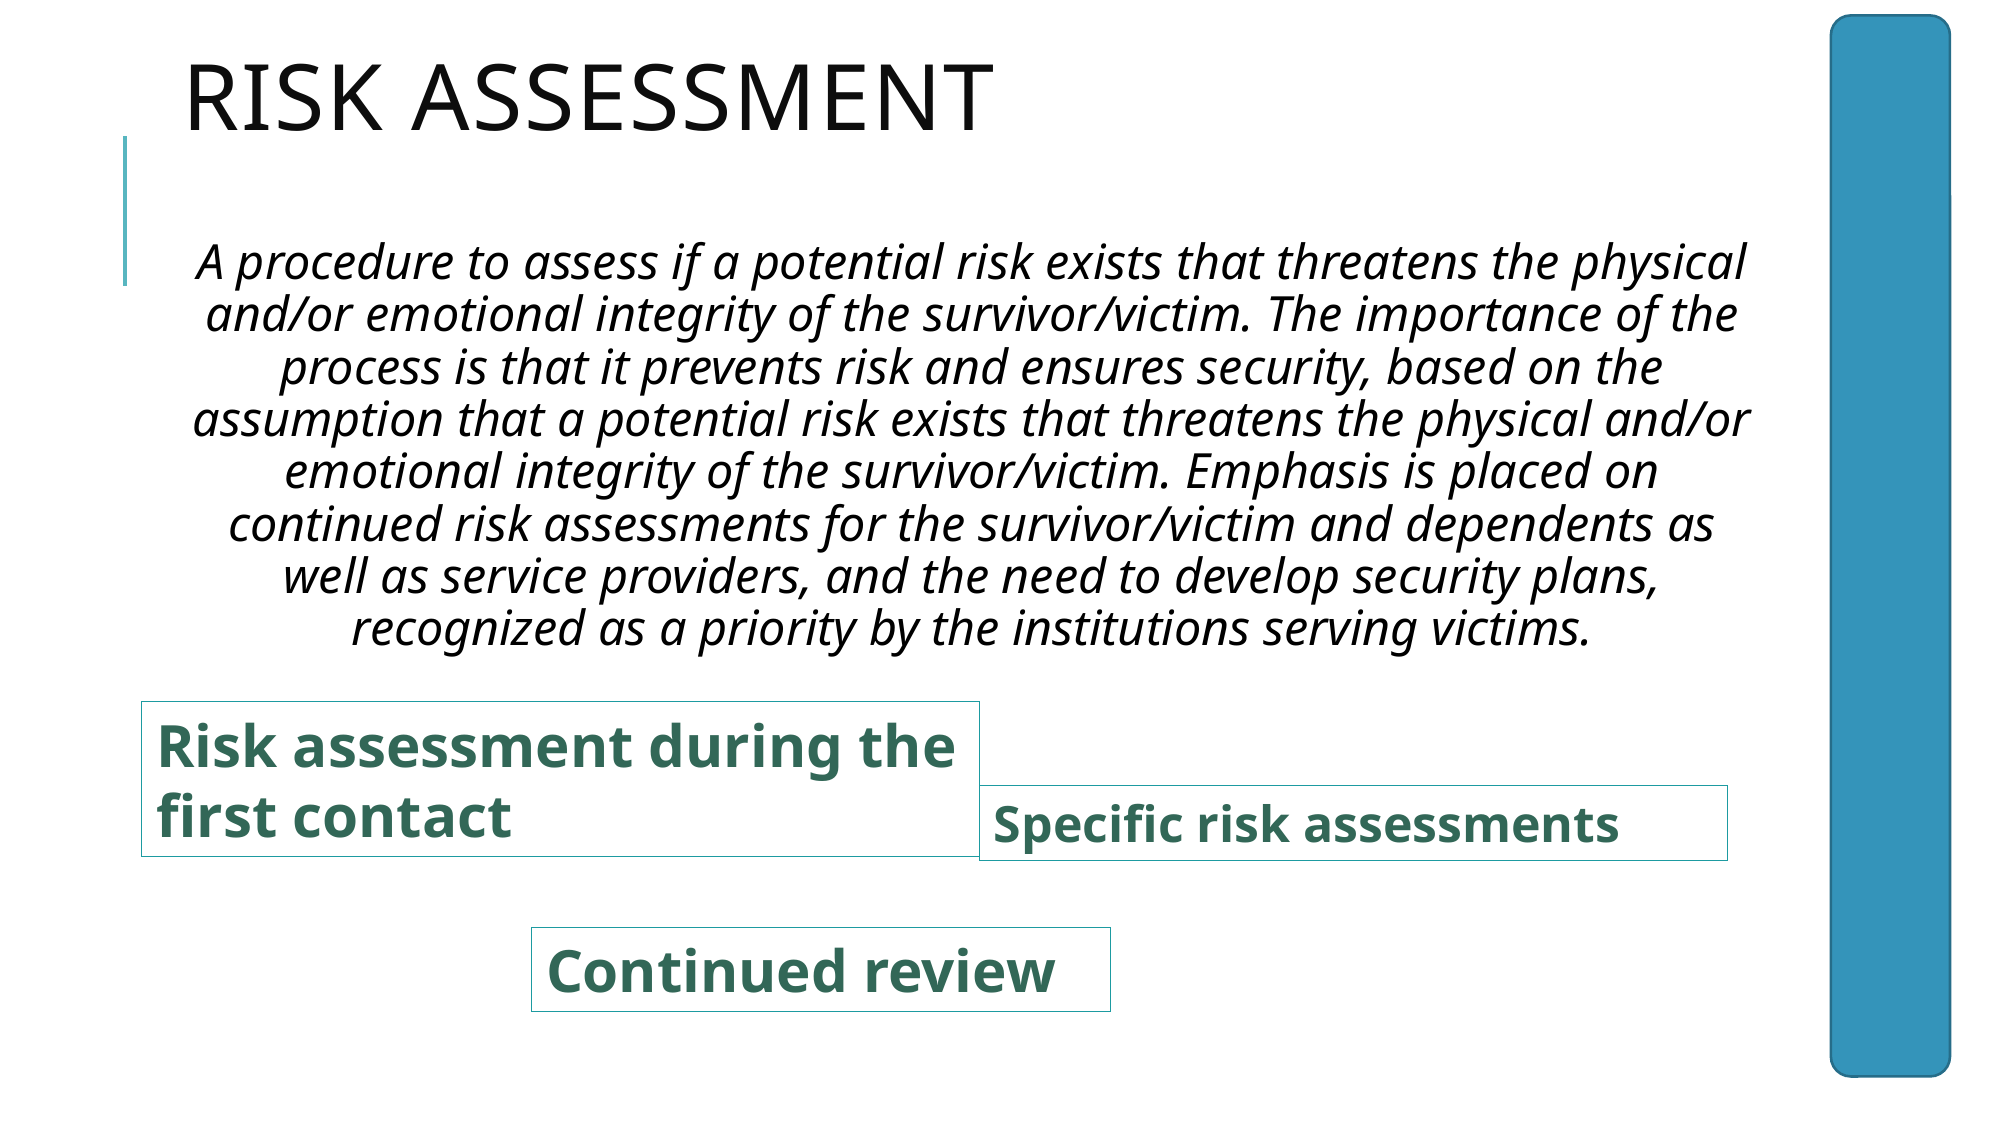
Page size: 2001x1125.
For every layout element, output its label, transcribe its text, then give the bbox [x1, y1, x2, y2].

text_box Continued review [531, 927, 1111, 1012]
list A procedure to assess if a potential risk exists that threatens the physical and/or emotional integrity of the survivor/victim. The importance of the process is that it prevents risk and ensures security, based on the assumption that a potential risk exists that threatens the physical and/or emotional integrity of the survivor/victim. Emphasis is placed on continued risk assessments for the survivor/victim and dependents as well as service providers, and the need to develop security plans, recognized as a priority by the institutions serving victims. [168, 143, 1763, 707]
text_box Risk assessment during the first contact [141, 701, 980, 857]
title RISK ASSESSMENT [168, 15, 1763, 143]
text_box Specific risk assessments [979, 785, 1728, 861]
text_box [1829, 14, 1952, 1078]
